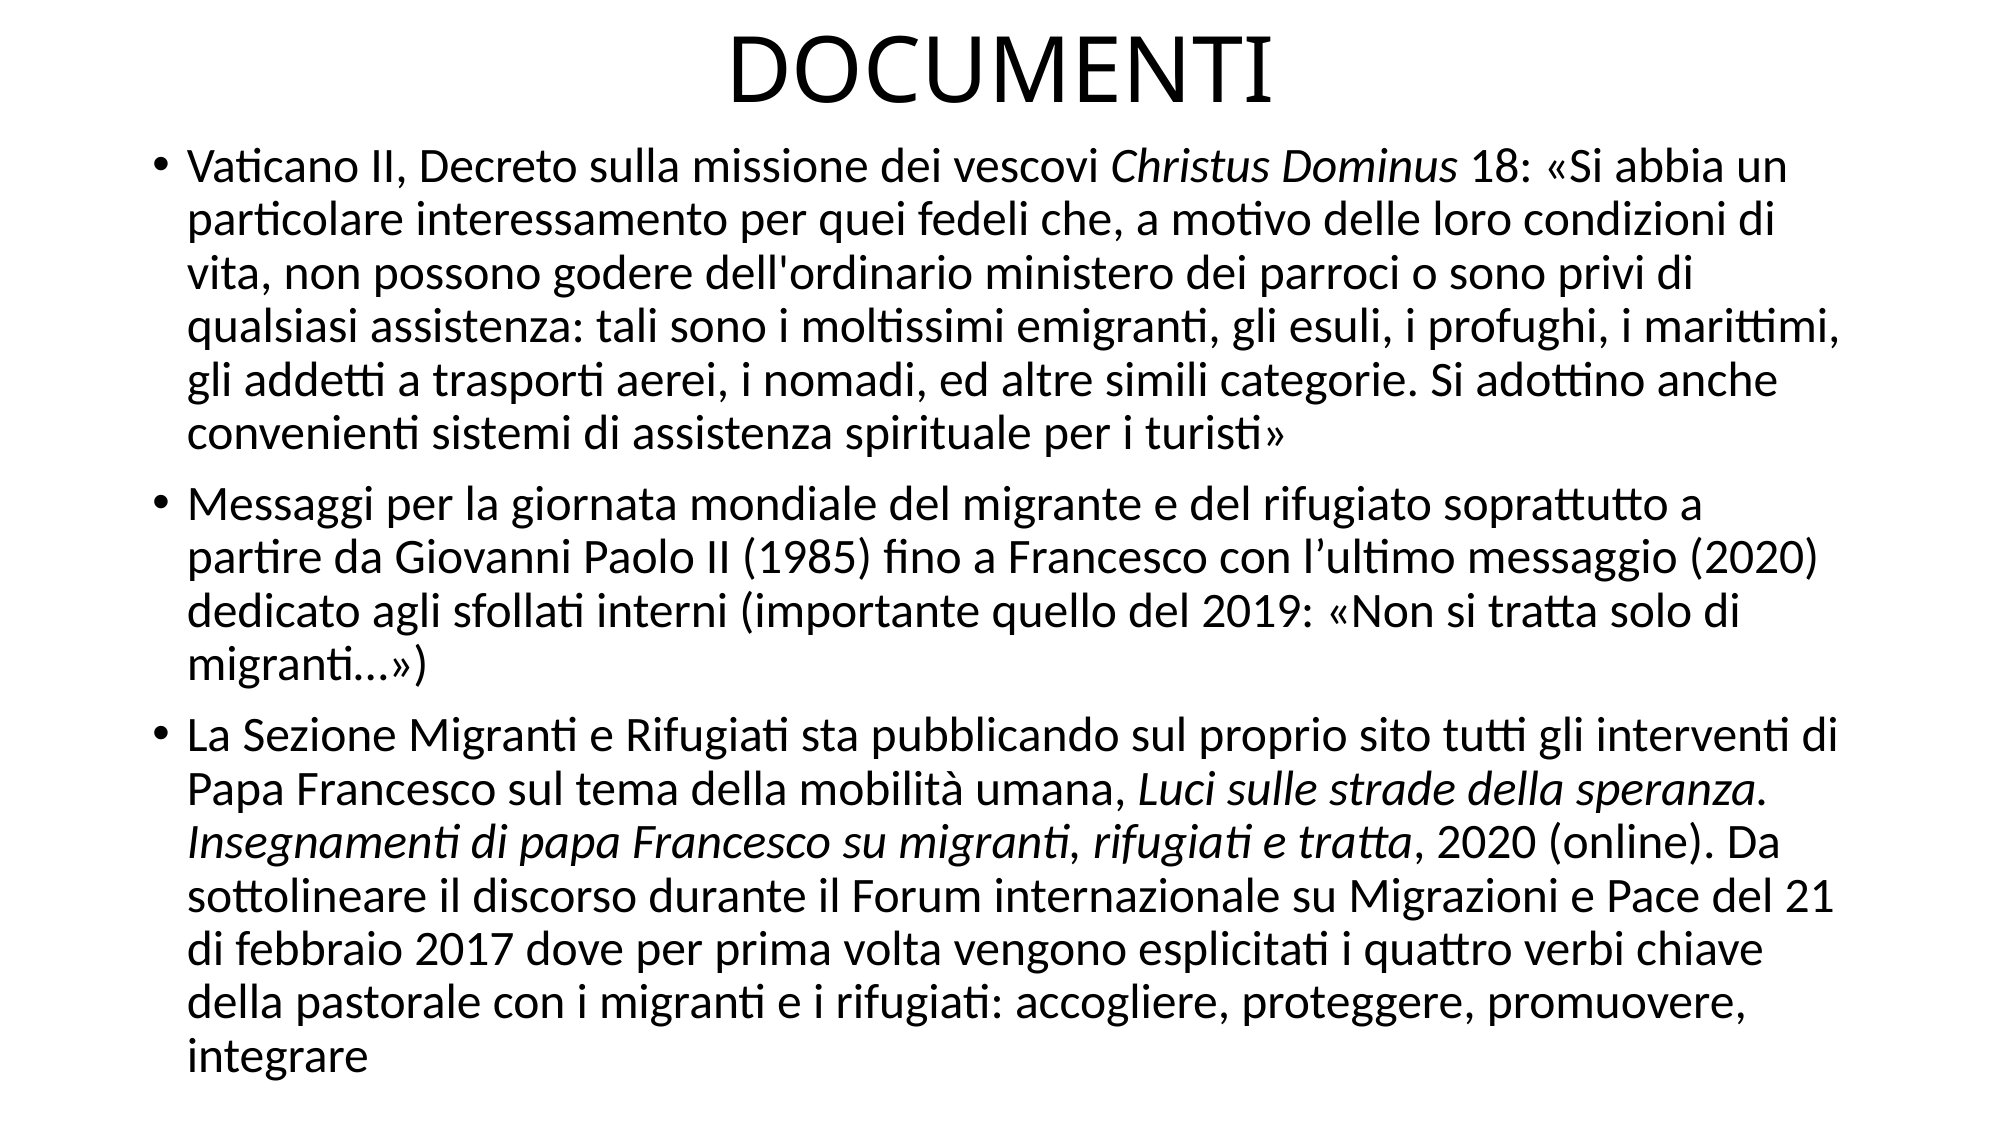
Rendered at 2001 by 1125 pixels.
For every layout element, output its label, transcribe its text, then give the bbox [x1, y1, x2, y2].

title DOCUMENTI [137, 13, 1863, 132]
list Vaticano II, Decreto sulla missione dei vescovi Christus Dominus 18: «Si abbia un particolare interessamento per quei fedeli che, a motivo delle loro condizioni di vita, non possono godere dell'ordinario ministero dei parroci o sono privi di qualsiasi assistenza: tali sono i moltissimi emigranti, gli esuli, i profughi, i marittimi, gli addetti a trasporti aerei, i nomadi, ed altre simili categorie. Si adottino anche convenienti sistemi di assistenza spirituale per i turisti» Messaggi per la giornata mondiale del migrante e del rifugiato soprattutto a partire da Giovanni Paolo II (1985) fino a Francesco con l’ultimo messaggio (2020) dedicato agli sfollati interni (importante quello del 2019: «Non si tratta solo di migranti…») La Sezione Migranti e Rifugiati sta pubblicando sul proprio sito tutti gli interventi di Papa Francesco sul tema della mobilità umana, Luci sulle strade della speranza. Insegnamenti di papa Francesco su migranti, rifugiati e tratta, 2020 (online). Da sottolineare il discorso durante il Forum internazionale su Migrazioni e Pace del 21 di febbraio 2017 dove per prima volta vengono esplicitati i quattro verbi chiave della pastorale con i migranti e i rifugiati: accogliere, proteggere, promuovere, integrare [137, 132, 1863, 1093]
